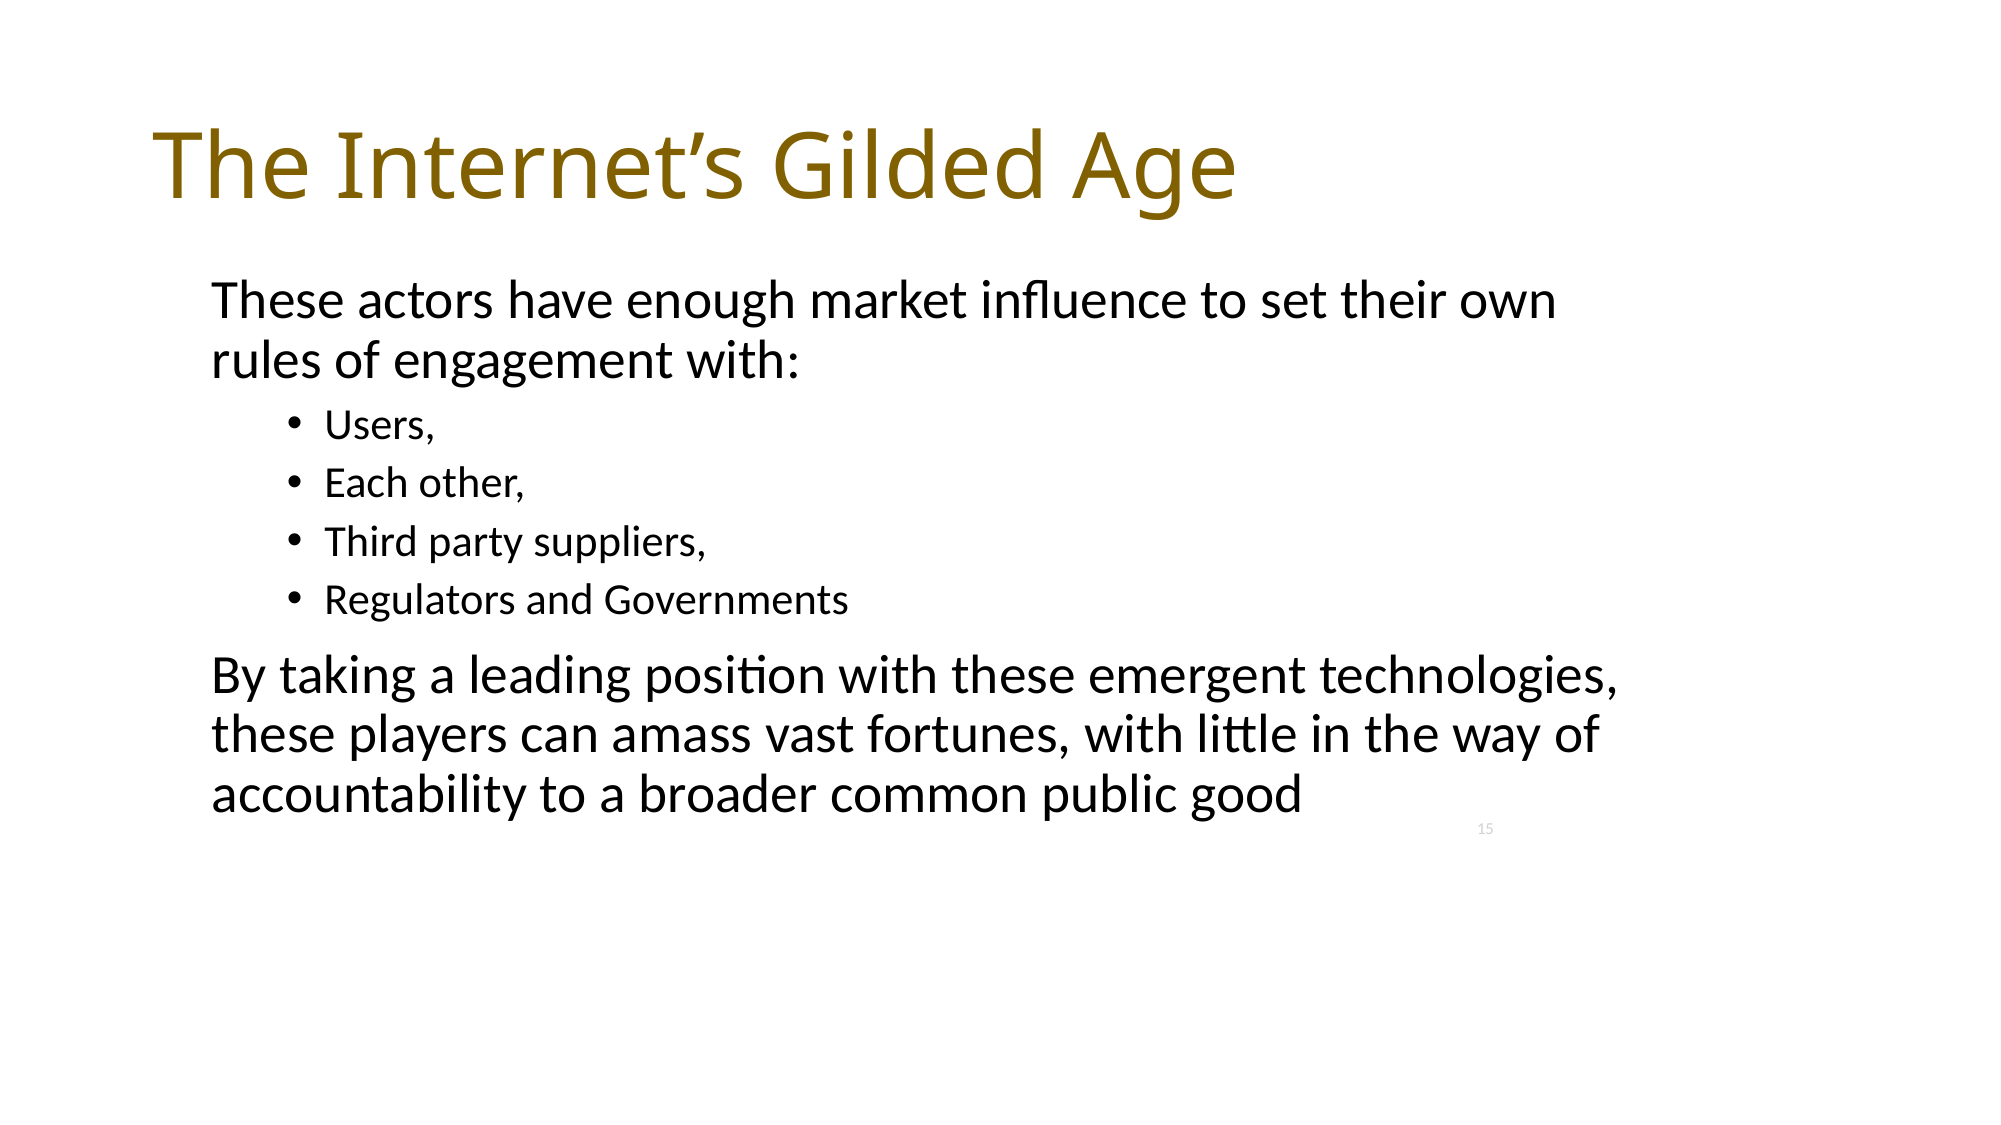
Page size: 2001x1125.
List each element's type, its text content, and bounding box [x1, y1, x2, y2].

list These actors have enough market influence to set their own rules of engagement with: Users, Each other, Third party suppliers, Regulators and Governments By taking a leading position with these emergent technologies, these players can amass vast fortunes, with little in the way of accountability to a broader common public good [196, 263, 1646, 1013]
title The Internet’s Gilded Age [137, 59, 1863, 278]
slide_number 15 [1446, 811, 1495, 839]
